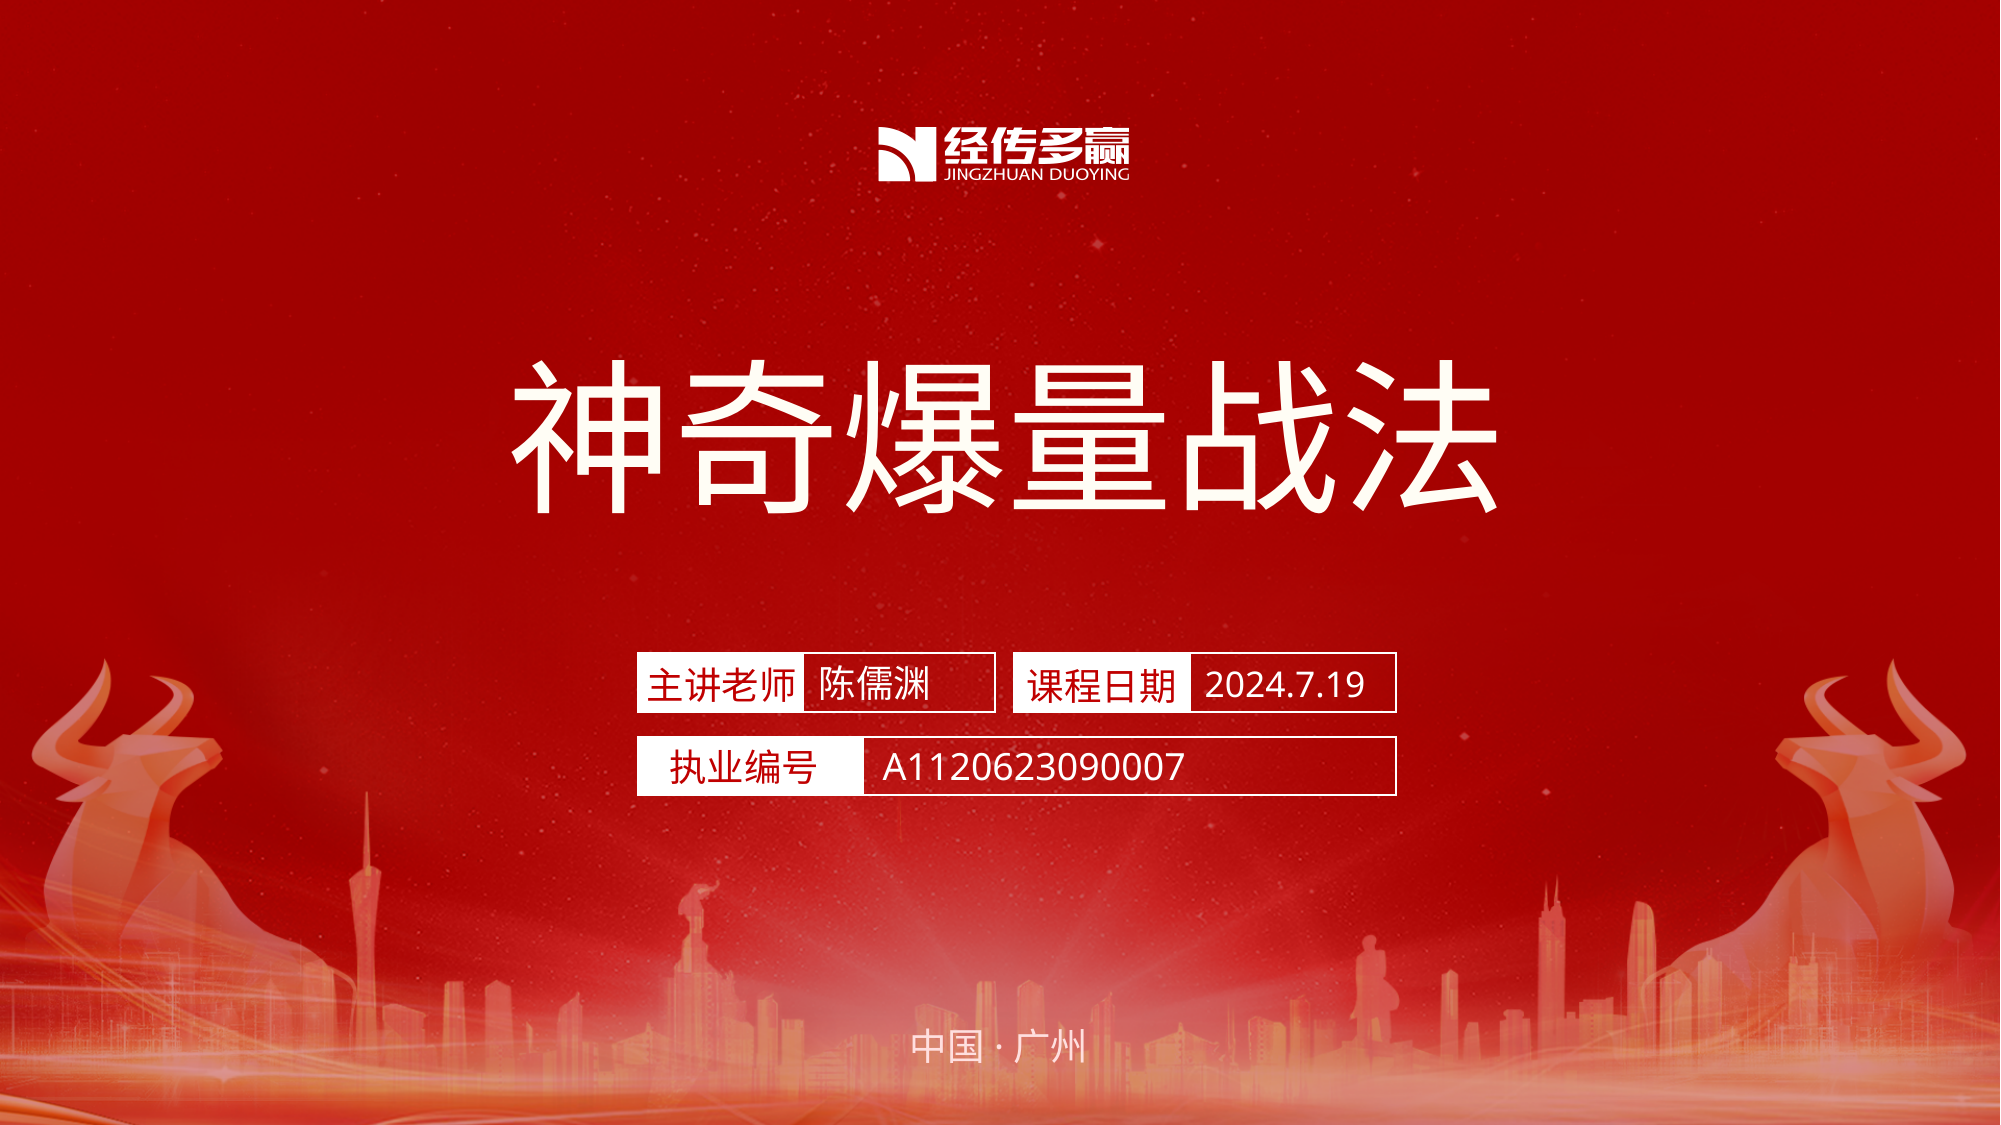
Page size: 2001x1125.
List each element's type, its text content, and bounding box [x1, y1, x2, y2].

text_box 主讲老师 [632, 654, 820, 714]
text_box 神奇爆量战法 [139, 349, 1875, 544]
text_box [637, 735, 1397, 798]
text_box 陈儒渊 [804, 652, 995, 712]
picture [0, 0, 2000, 1125]
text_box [1011, 652, 1517, 717]
text_box 中国·广州 [895, 1015, 1129, 1076]
